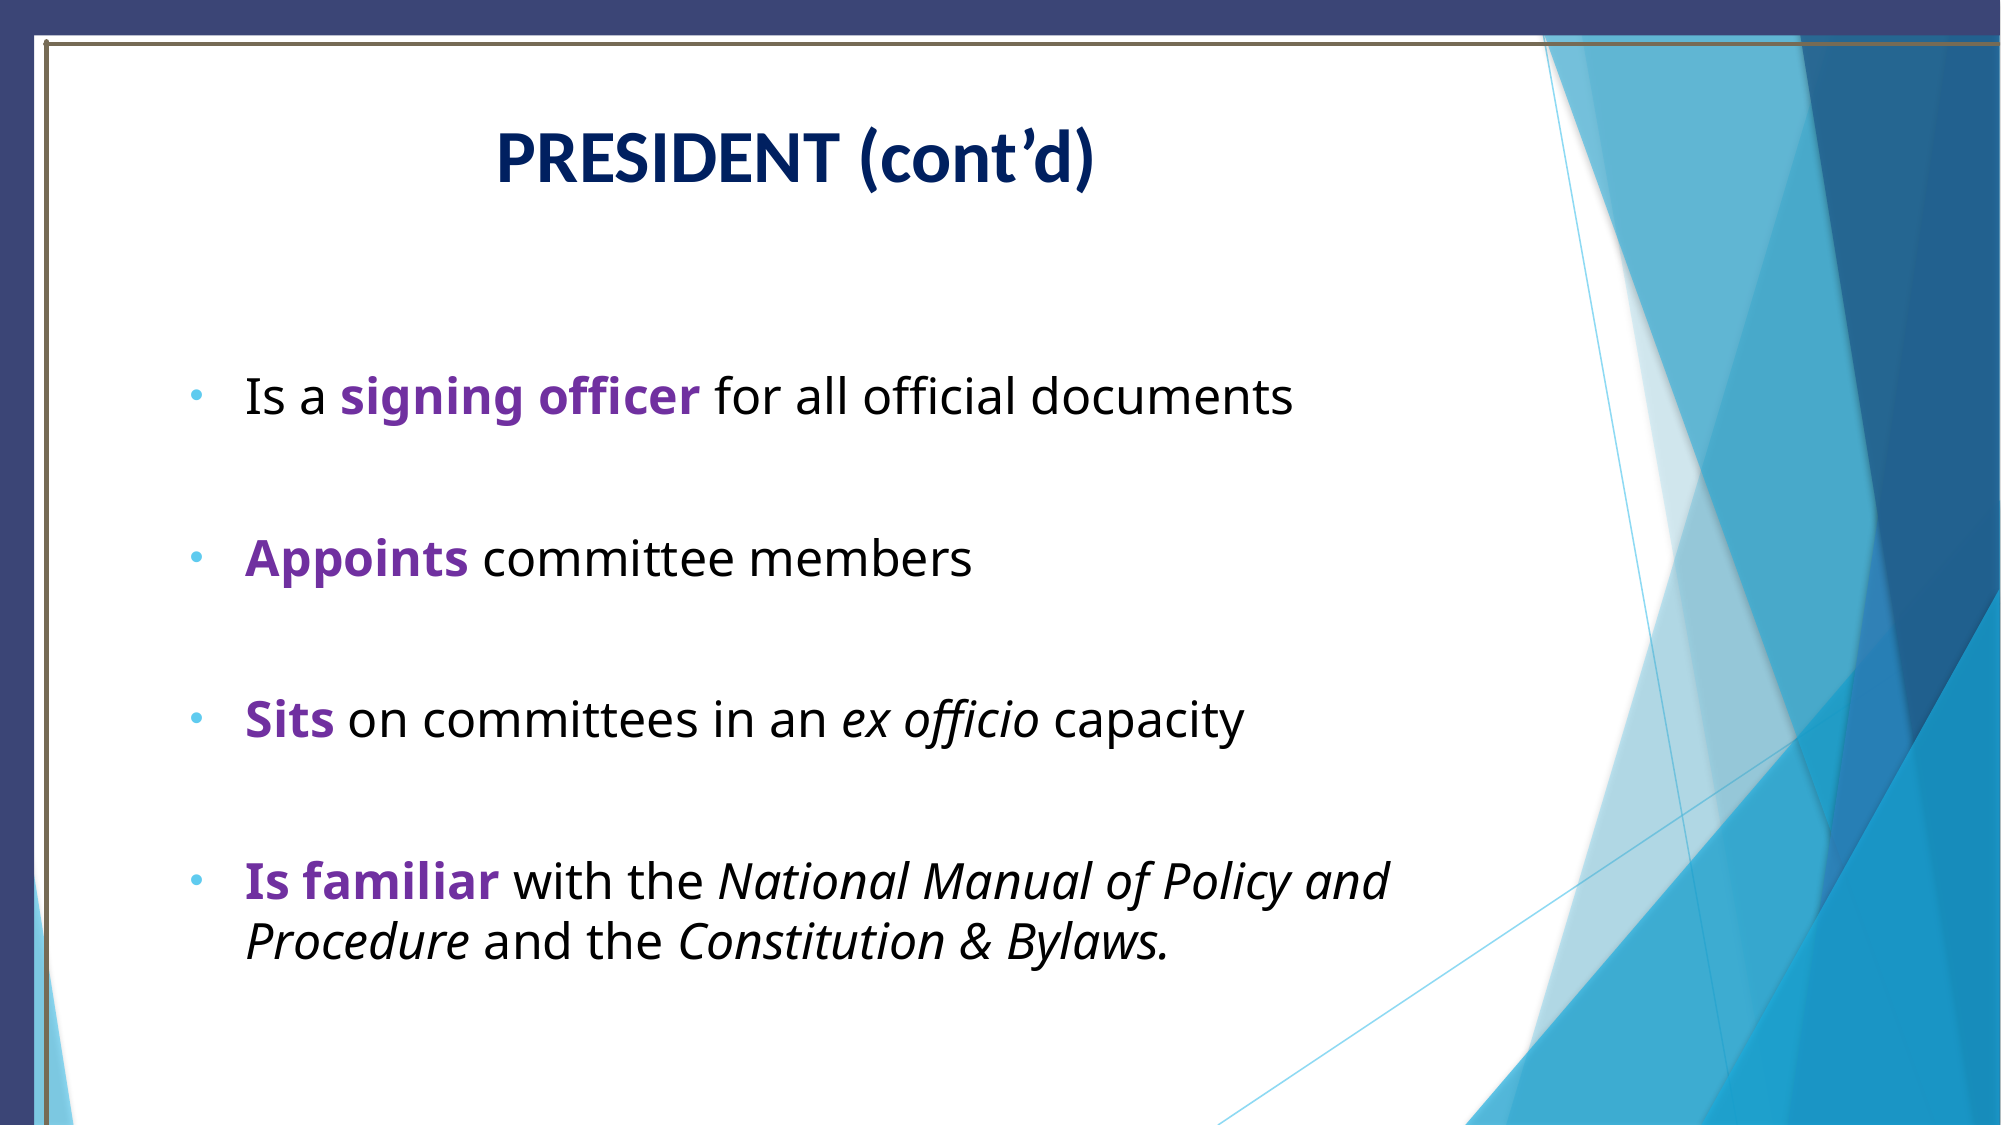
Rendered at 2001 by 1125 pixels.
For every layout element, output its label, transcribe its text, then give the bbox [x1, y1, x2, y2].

list Is a signing officer for all official documents Appoints committee members Sits on committees in an ex officio capacity Is familiar with the National Manual of Policy and Procedure and the Constitution & Bylaws. [174, 276, 1420, 913]
title PRESIDENT (cont’d) [45, 99, 1549, 317]
